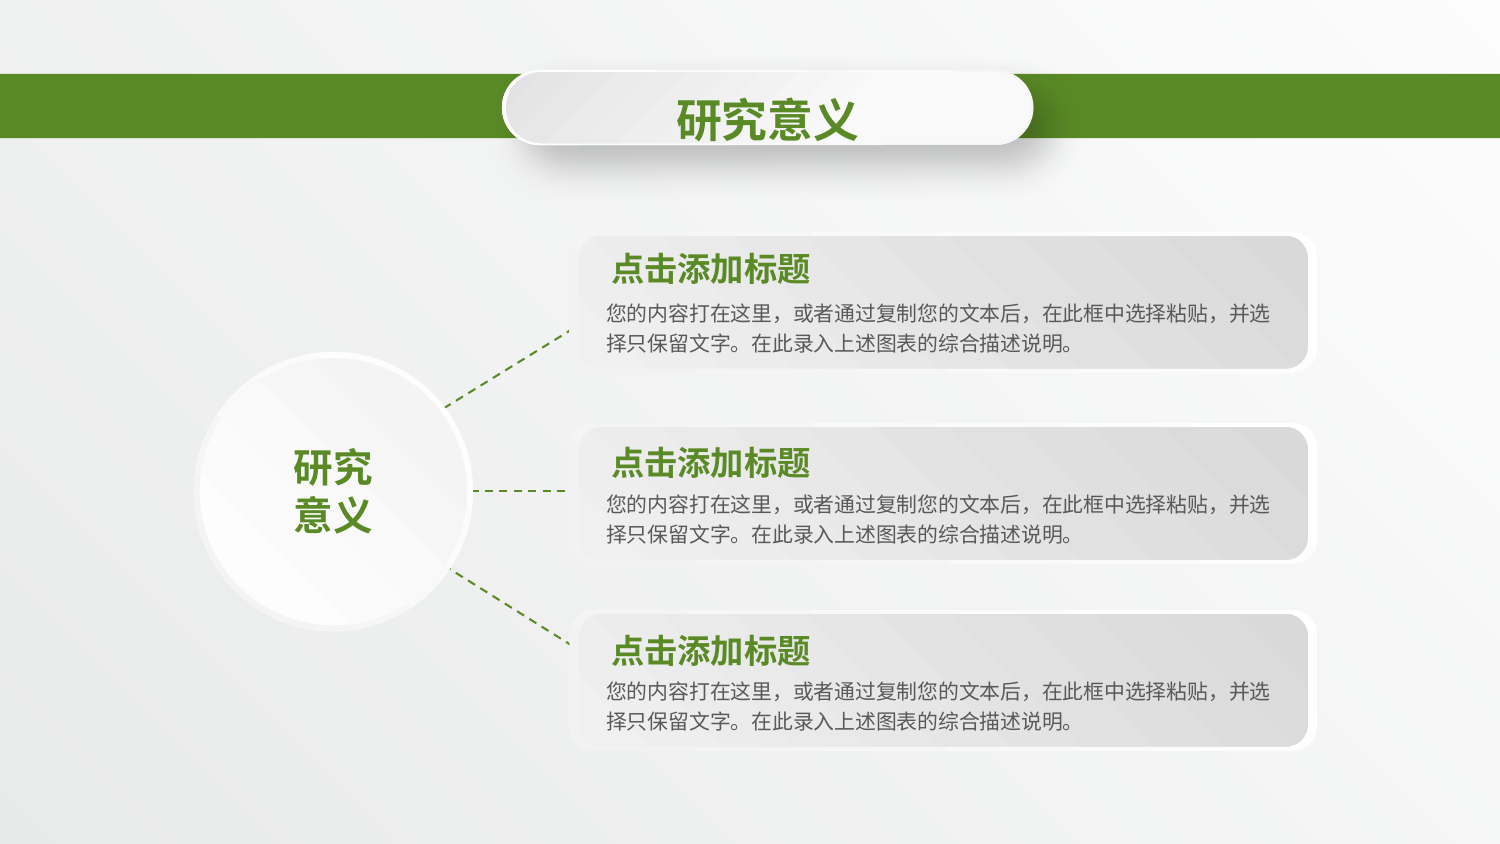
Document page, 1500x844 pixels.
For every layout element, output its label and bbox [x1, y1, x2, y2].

text_box [569, 422, 1318, 564]
text_box [569, 609, 1318, 751]
text_box [1040, 72, 1500, 140]
text_box [501, 67, 1034, 156]
text_box [0, 72, 496, 140]
text_box [193, 351, 474, 632]
text_box [418, 327, 585, 654]
text_box [569, 231, 1318, 373]
